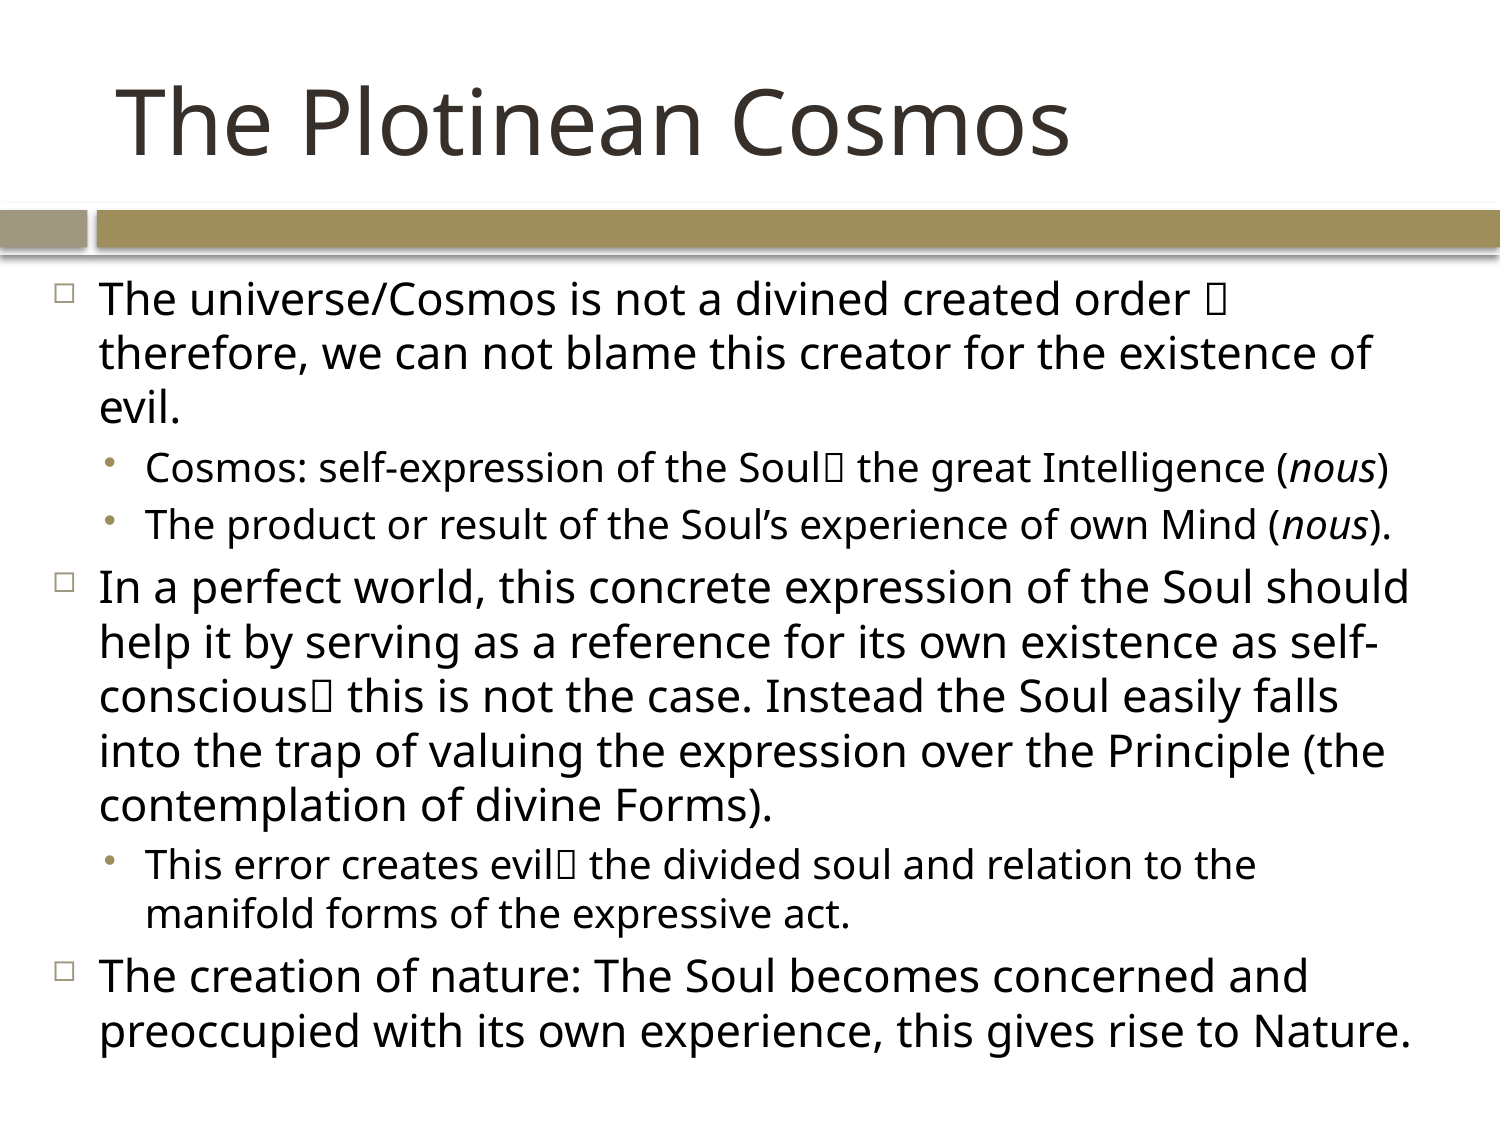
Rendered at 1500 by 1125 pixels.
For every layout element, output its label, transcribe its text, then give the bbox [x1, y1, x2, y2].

title The Plotinean Cosmos [100, 37, 1438, 200]
list The universe/Cosmos is not a divined created order  therefore, we can not blame this creator for the existence of evil. Cosmos: self-expression of the Soul the great Intelligence (nous) The product or result of the Soul’s experience of own Mind (nous). In a perfect world, this concrete expression of the Soul should help it by serving as a reference for its own existence as self-conscious this is not the case. Instead the Soul easily falls into the trap of valuing the expression over the Principle (the contemplation of divine Forms). This error creates evil the divided soul and relation to the manifold forms of the expressive act. The creation of nature: The Soul becomes concerned and preoccupied with its own experience, this gives rise to Nature. [37, 262, 1438, 1100]
